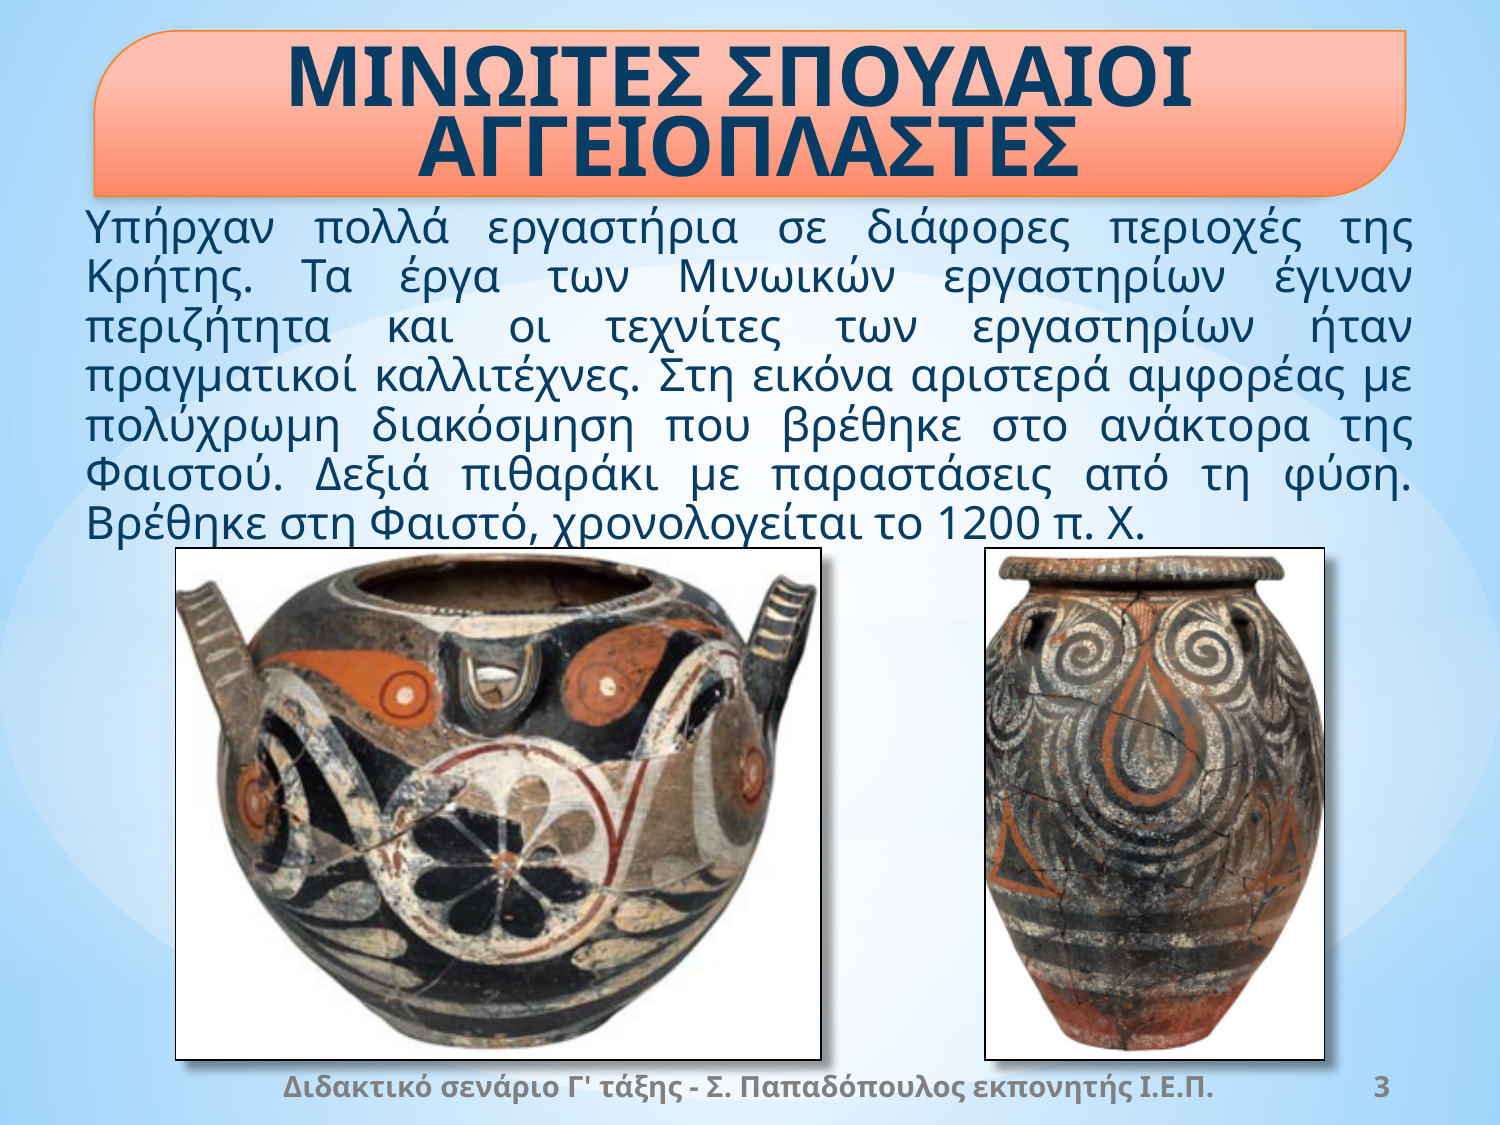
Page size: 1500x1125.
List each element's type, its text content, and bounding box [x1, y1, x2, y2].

picture [175, 548, 821, 1060]
text_box [134, 30, 1407, 42]
picture [985, 548, 1325, 1060]
title ΜΙΝΩΙΤΕΣ ΣΠΟΥΔΑΙΟΙ ΑΓΓΕΙΟΠΛΑΣΤΕΣ [70, 42, 1430, 196]
list Υπήρχαν πολλά εργαστήρια σε διάφορες περιοχές της Κρήτης. Τα έργα των Μινωικών εργαστηρίων έγιναν περιζήτητα και οι τεχνίτες των εργαστηρίων ήταν πραγματικοί καλλιτέχνες. Στη εικόνα αριστερά αμφορέας με πολύχρωμη διακόσμηση που βρέθηκε στο ανάκτορα της Φαιστού. Δεξιά πιθαράκι με παραστάσεις από τη φύση. Βρέθηκε στη Φαιστό, χρονολογείται το 1200 π. Χ. [70, 196, 1430, 873]
footer Διδακτικό σενάριο Γ' τάξης - Σ. Παπαδόπουλος εκπονητής Ι.Ε.Π. [75, 1057, 1340, 1118]
slide_number 3 [1340, 1057, 1424, 1118]
